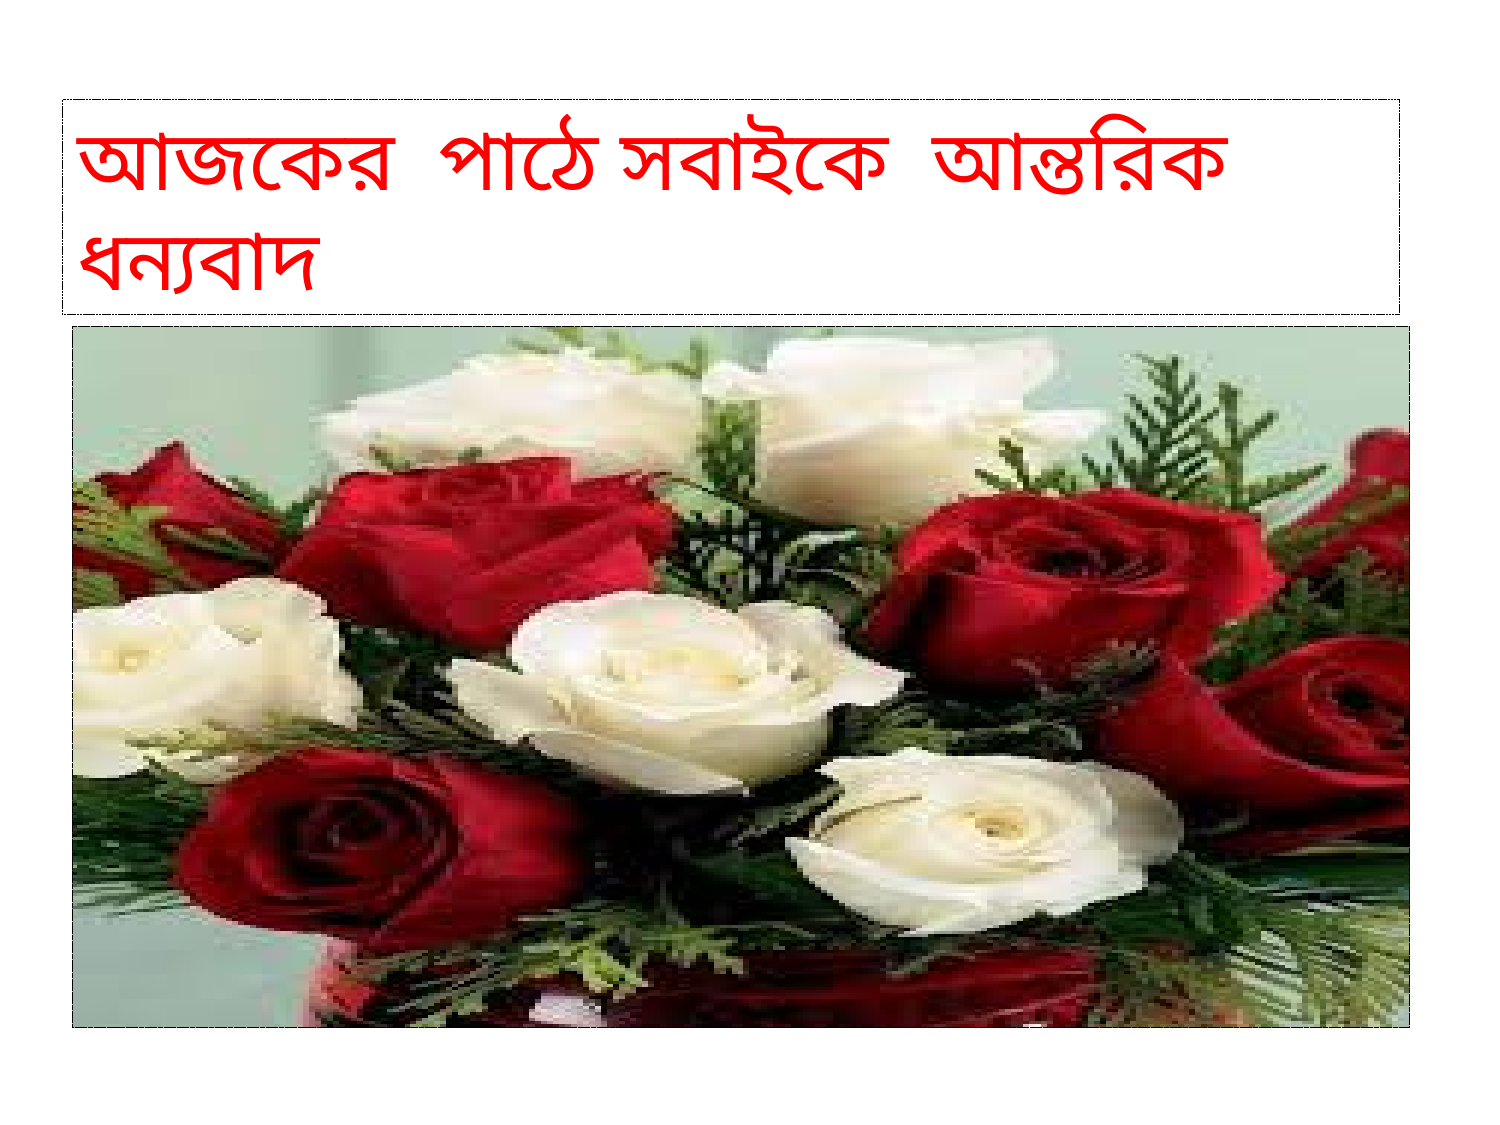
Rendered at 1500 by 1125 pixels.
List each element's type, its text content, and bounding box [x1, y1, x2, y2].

picture [71, 326, 1410, 1028]
text_box আজকের পাঠে সবাইকে আন্তরিক ধন্যবাদ [62, 99, 1400, 315]
